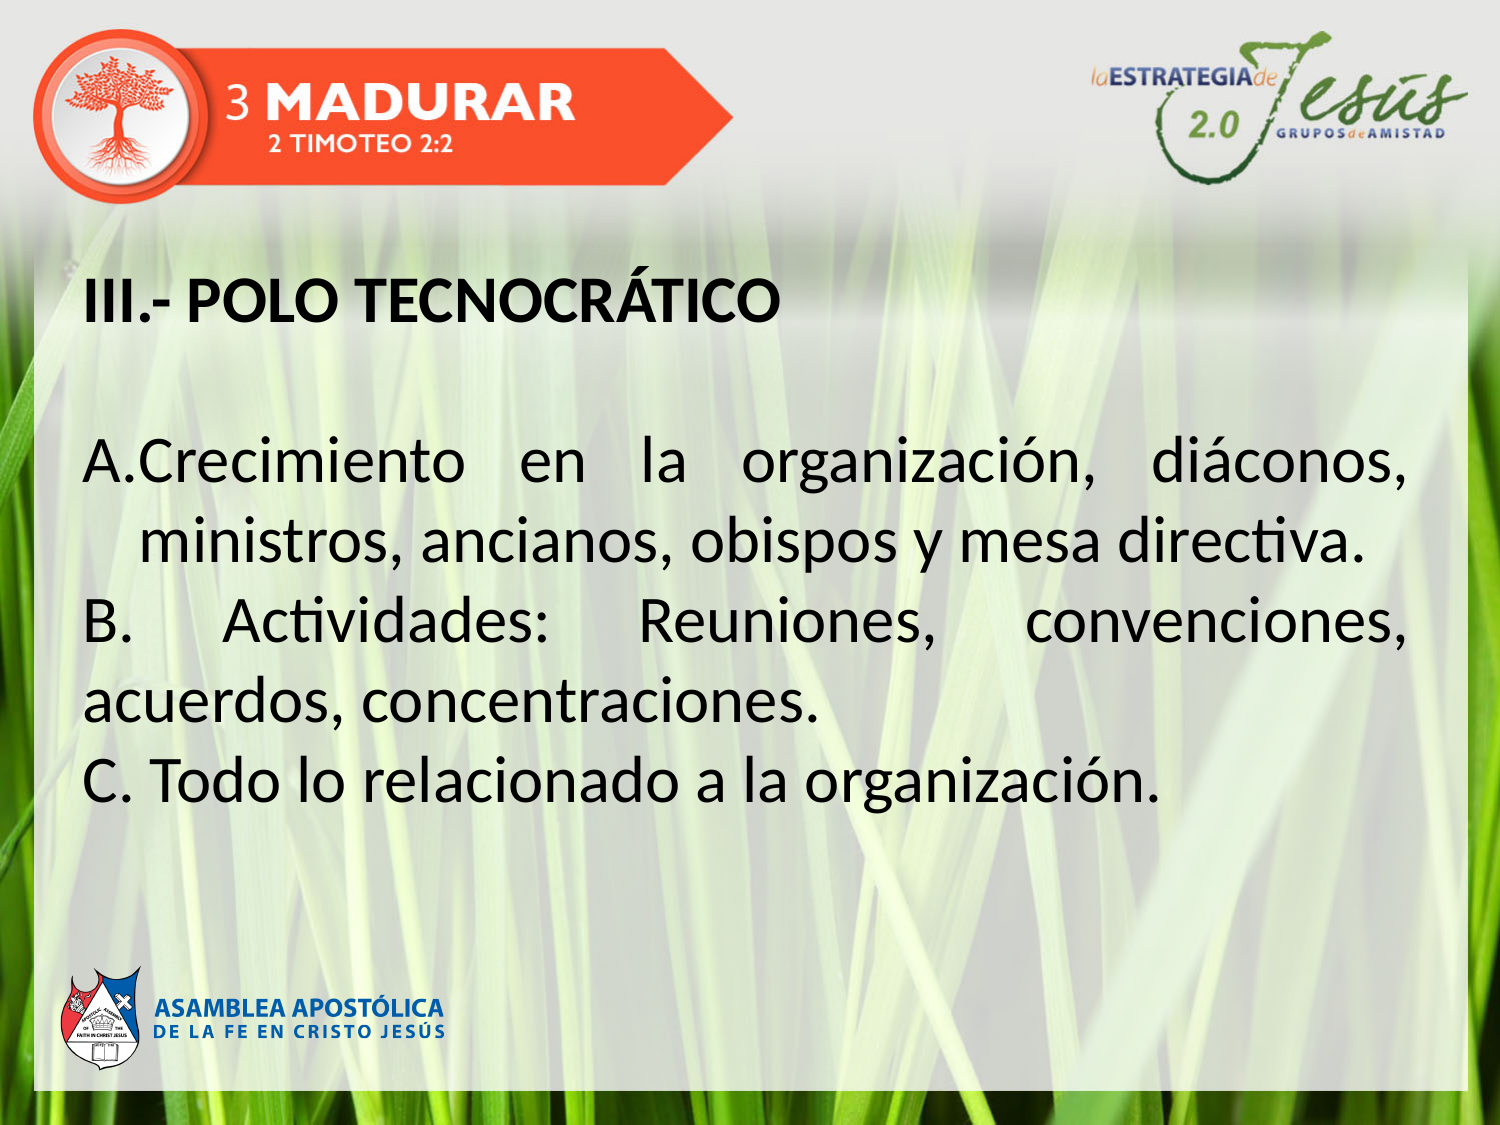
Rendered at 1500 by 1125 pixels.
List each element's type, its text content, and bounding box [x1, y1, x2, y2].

picture [0, 0, 1500, 1125]
text_box III.- POLO TECNOCRÁTICO Crecimiento en la organización, diáconos, ministros, ancianos, obispos y mesa directiva. B. Actividades: Reuniones, convenciones, acuerdos, concentraciones. C. Todo lo relacionado a la organización. [67, 248, 1425, 824]
